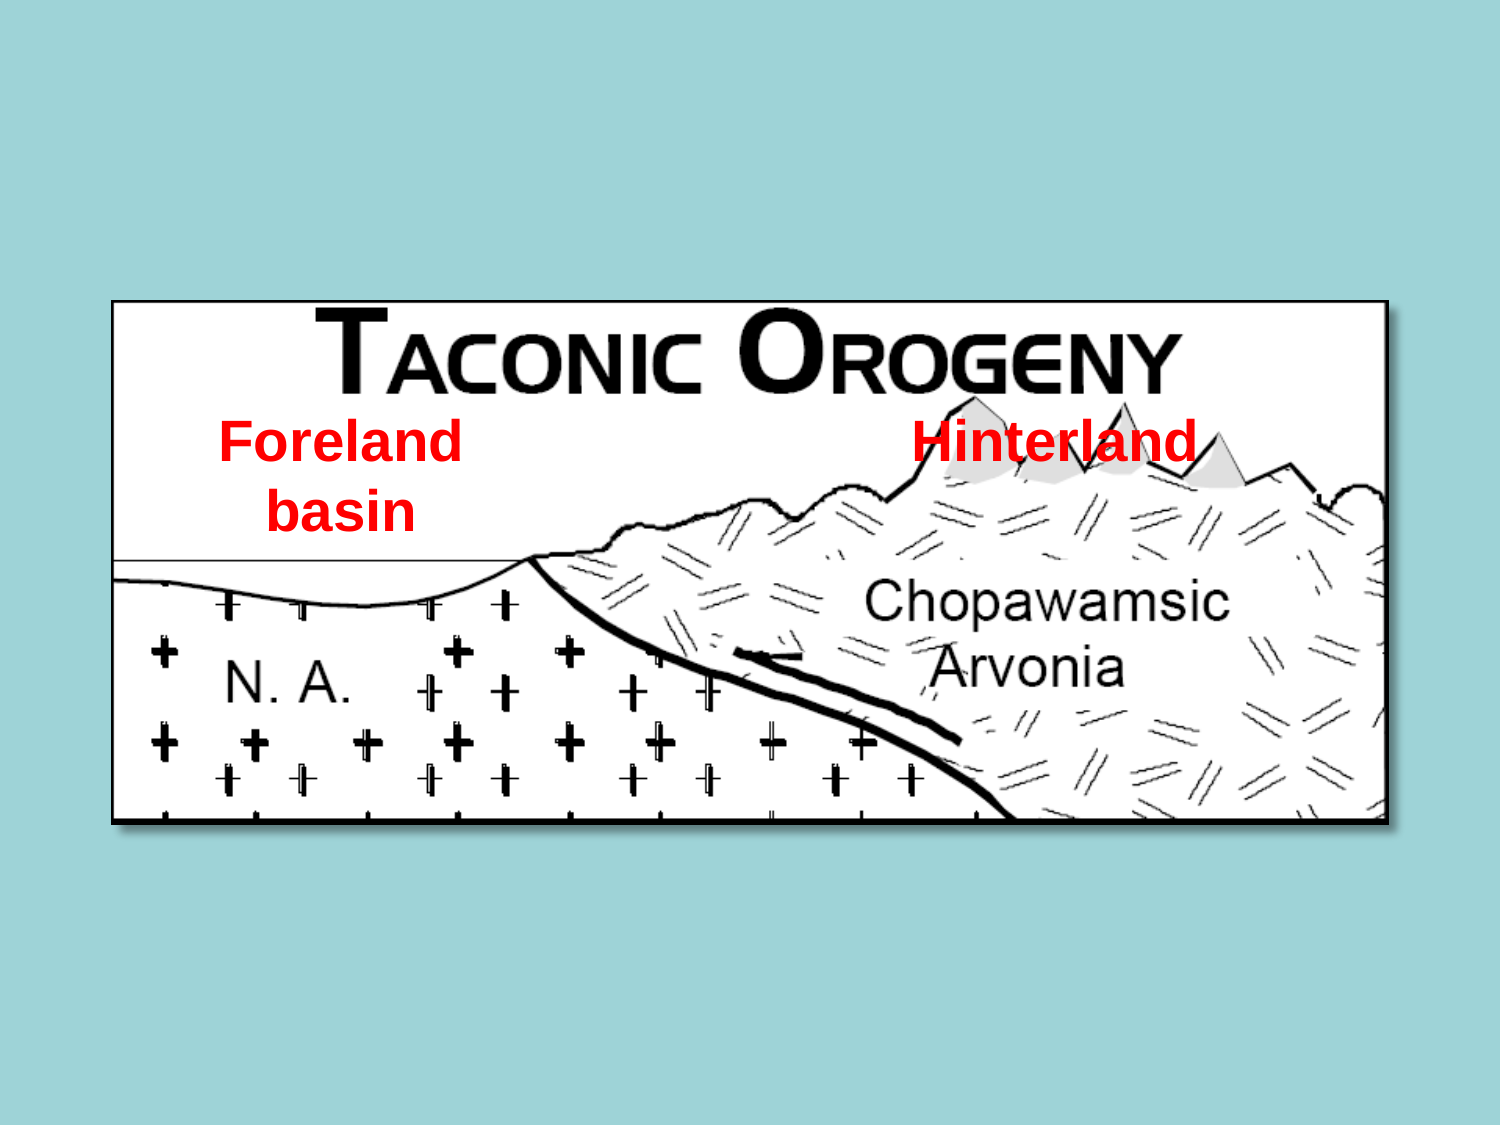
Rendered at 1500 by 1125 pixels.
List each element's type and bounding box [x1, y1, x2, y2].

picture [111, 300, 1389, 825]
